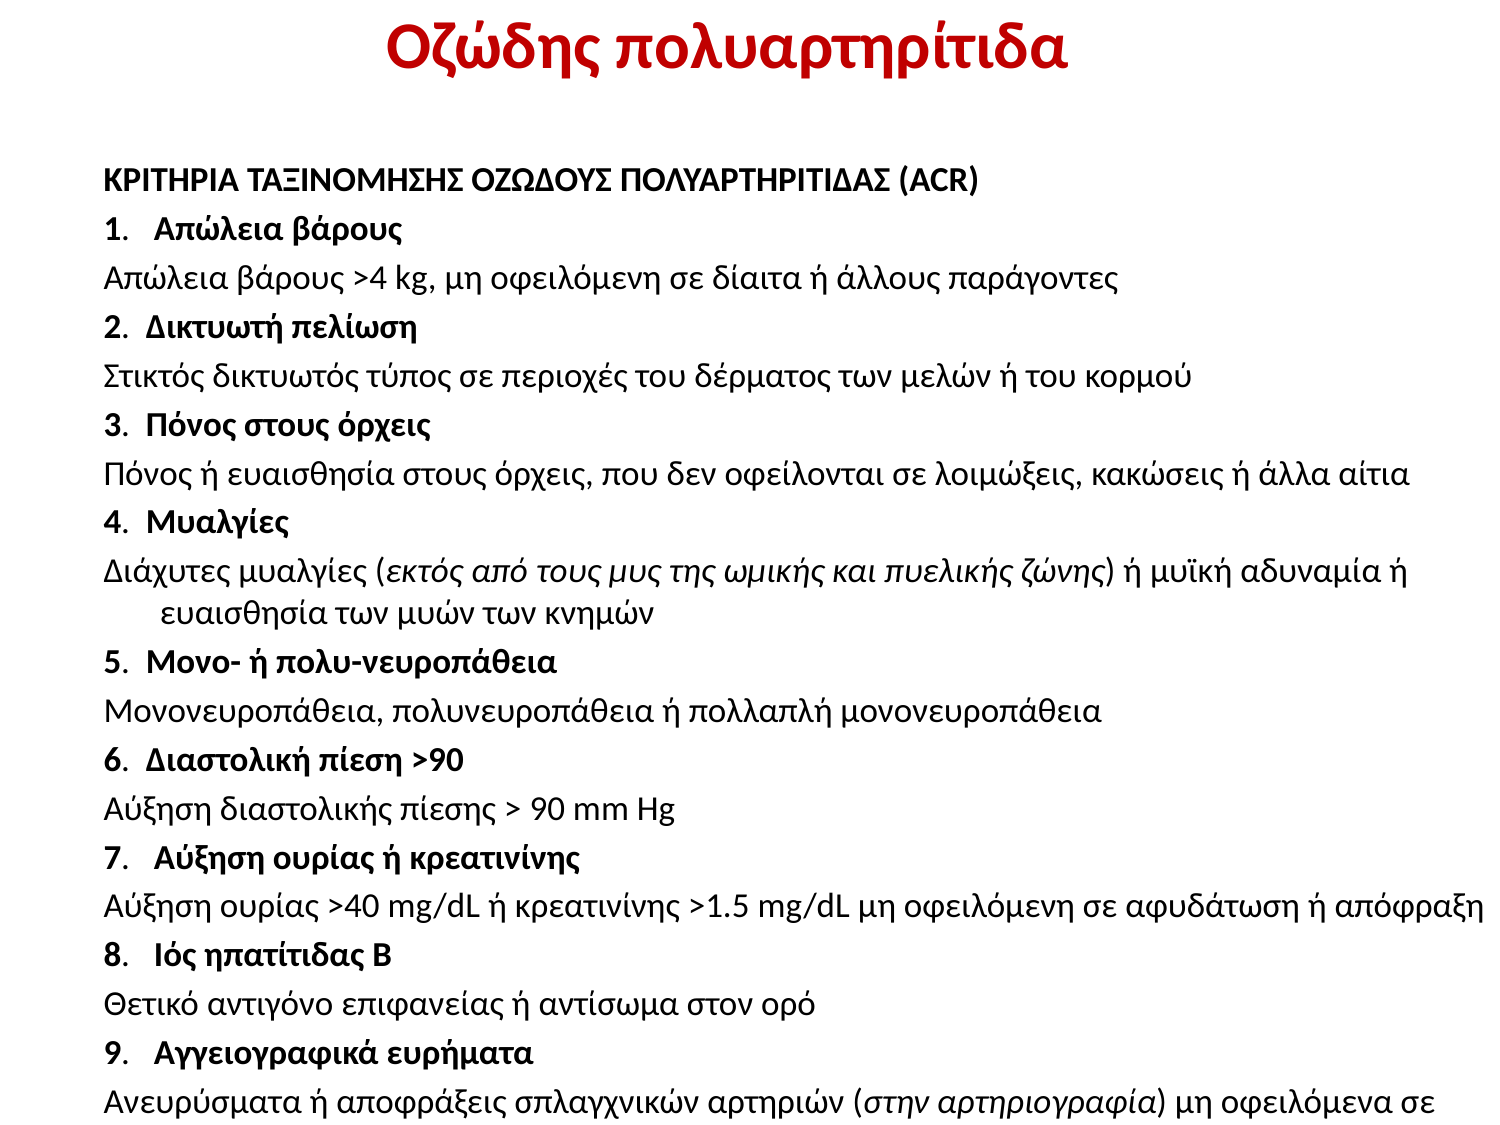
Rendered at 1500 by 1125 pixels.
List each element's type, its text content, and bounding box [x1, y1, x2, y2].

title Οζώδης πολυαρτηρίτιδα [53, 0, 1404, 136]
list ΚΡΙΤΗΡΙΑ ΤΑΞΙΝΟΜΗΣΗΣ ΟΖΩΔΟΥΣ ΠΟΛΥΑΡΤΗΡΙΤΙΔΑΣ (ACR) 1. Απώλεια βάρους Απώλεια βάρους >4 kg, μη οφειλόμενη σε δίαιτα ή άλλους παράγοντες 2. Δικτυωτή πελίωση Στικτός δικτυωτός τύπος σε περιοχές του δέρματος των μελών ή του κορμού 3. Πόνος στους όρχεις Πόνος ή ευαισθησία στους όρχεις, που δεν οφείλονται σε λοιμώξεις, κακώσεις ή άλλα αίτια 4. Μυαλγίες Διάχυτες μυαλγίες (εκτός από τους μυς της ωμικής και πυελικής ζώνης) ή μυϊκή αδυναμία ή ευαισθησία των μυών των κνημών 5. Μονο- ή πολυ-νευροπάθεια Μονονευροπάθεια, πολυνευροπάθεια ή πολλαπλή μονονευροπάθεια 6. Διαστολική πίεση >90 Αύξηση διαστολικής πίεσης > 90 mm Hg 7. Αύξηση ουρίας ή κρεατινίνης Αύξηση ουρίας >40 mg/dL ή κρεατινίνης >1.5 mg/dL μη οφειλόμενη σε αφυδάτωση ή απόφραξη 8. Ιός ηπατίτιδας Β Θετικό αντιγόνο επιφανείας ή αντίσωμα στον ορό 9. Αγγειογραφικά ευρήματα Ανευρύσματα ή αποφράξεις σπλαγχνικών αρτηριών (στην αρτηριογραφία) μη οφειλόμενα σε αρτηριοσκλήρυνση, ινομυϊκή δυσπλασία ή άλλα μη φλεγμονώδη αίτια 10. Βιοψία Κοκκιοκύτταρα και μονοπύρηνα λευκοκύτταρα στο τοίχωμα των μικρών ή μέσου μεγέθους αρτηριών. [88, 149, 1500, 1125]
